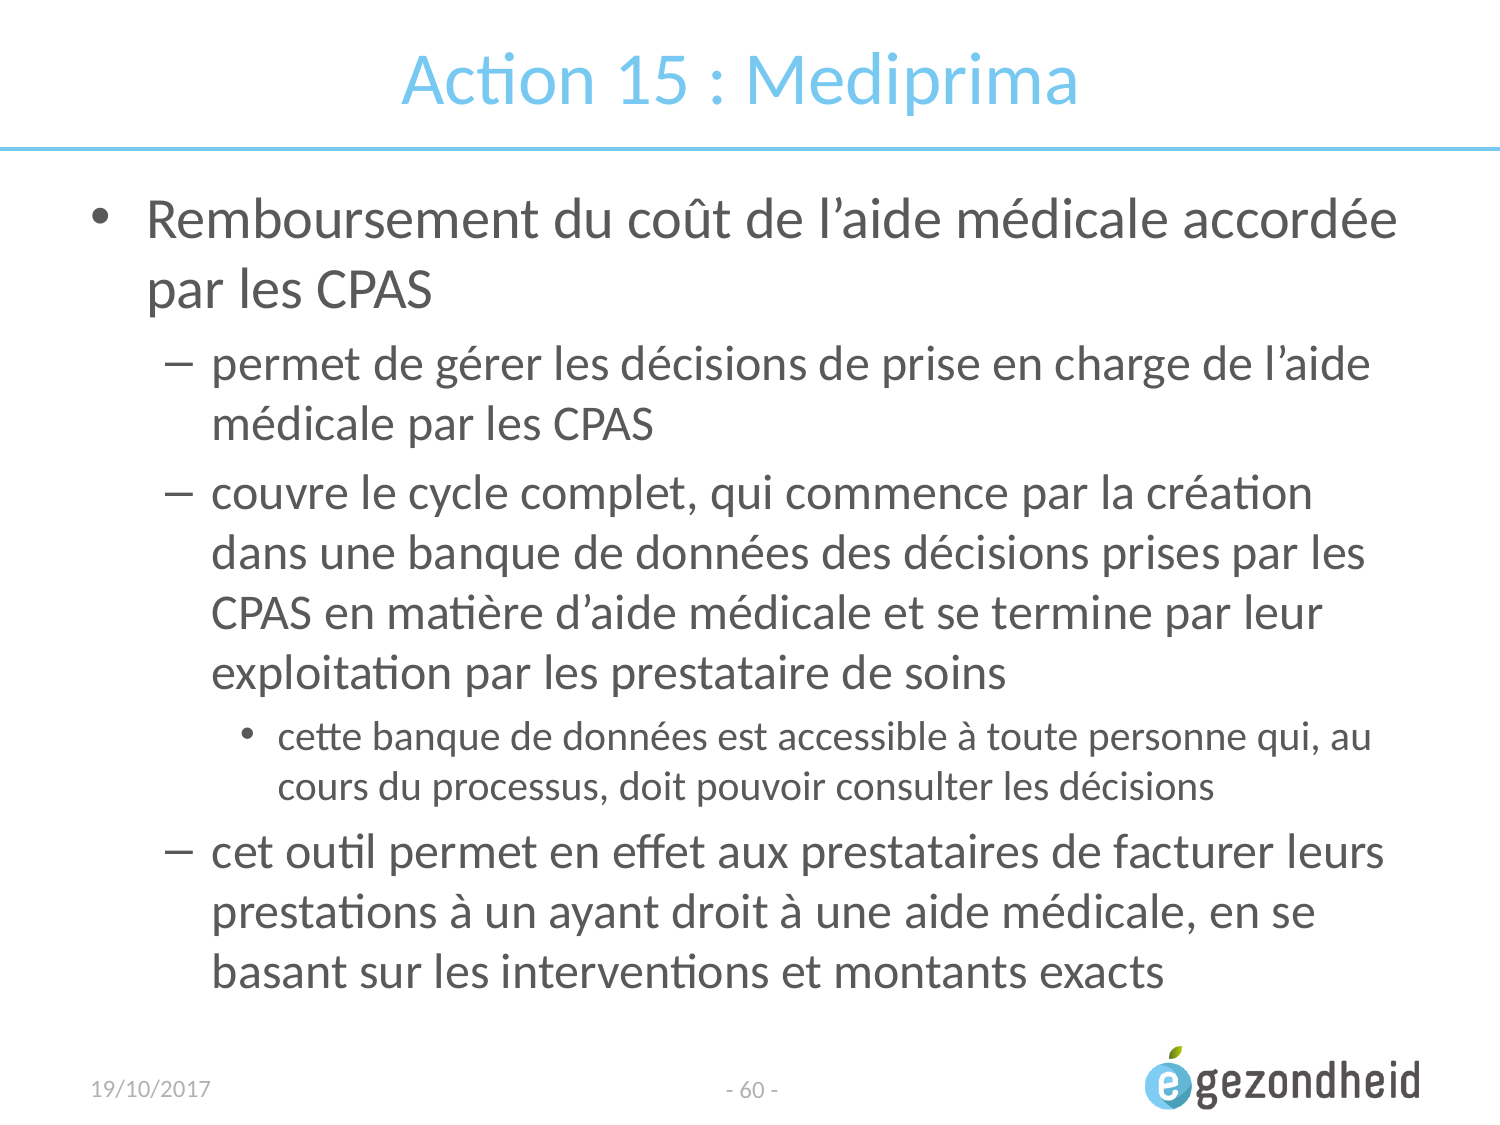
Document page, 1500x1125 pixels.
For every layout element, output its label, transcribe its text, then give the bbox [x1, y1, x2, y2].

picture [1116, 1037, 1447, 1125]
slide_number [75, 1057, 425, 1118]
title Action 15 : Mediprima [0, 0, 1500, 149]
list Remboursement du coût de l’aide médicale accordée par les CPAS permet de gérer les décisions de prise en charge de l’aide médicale par les CPAS couvre le cycle complet, qui commence par la création dans une banque de données des décisions prises par les CPAS en matière d’aide médicale et se termine par leur exploitation par les prestataire de soins cette banque de données est accessible à toute personne qui, au cours du processus, doit pouvoir consulter les décisions cet outil permet en effet aux prestataires de facturer leurs prestations à un ayant droit à une aide médicale, en se basant sur les interventions et montants exacts [75, 172, 1425, 1035]
slide_number - 60 - [577, 1058, 928, 1119]
